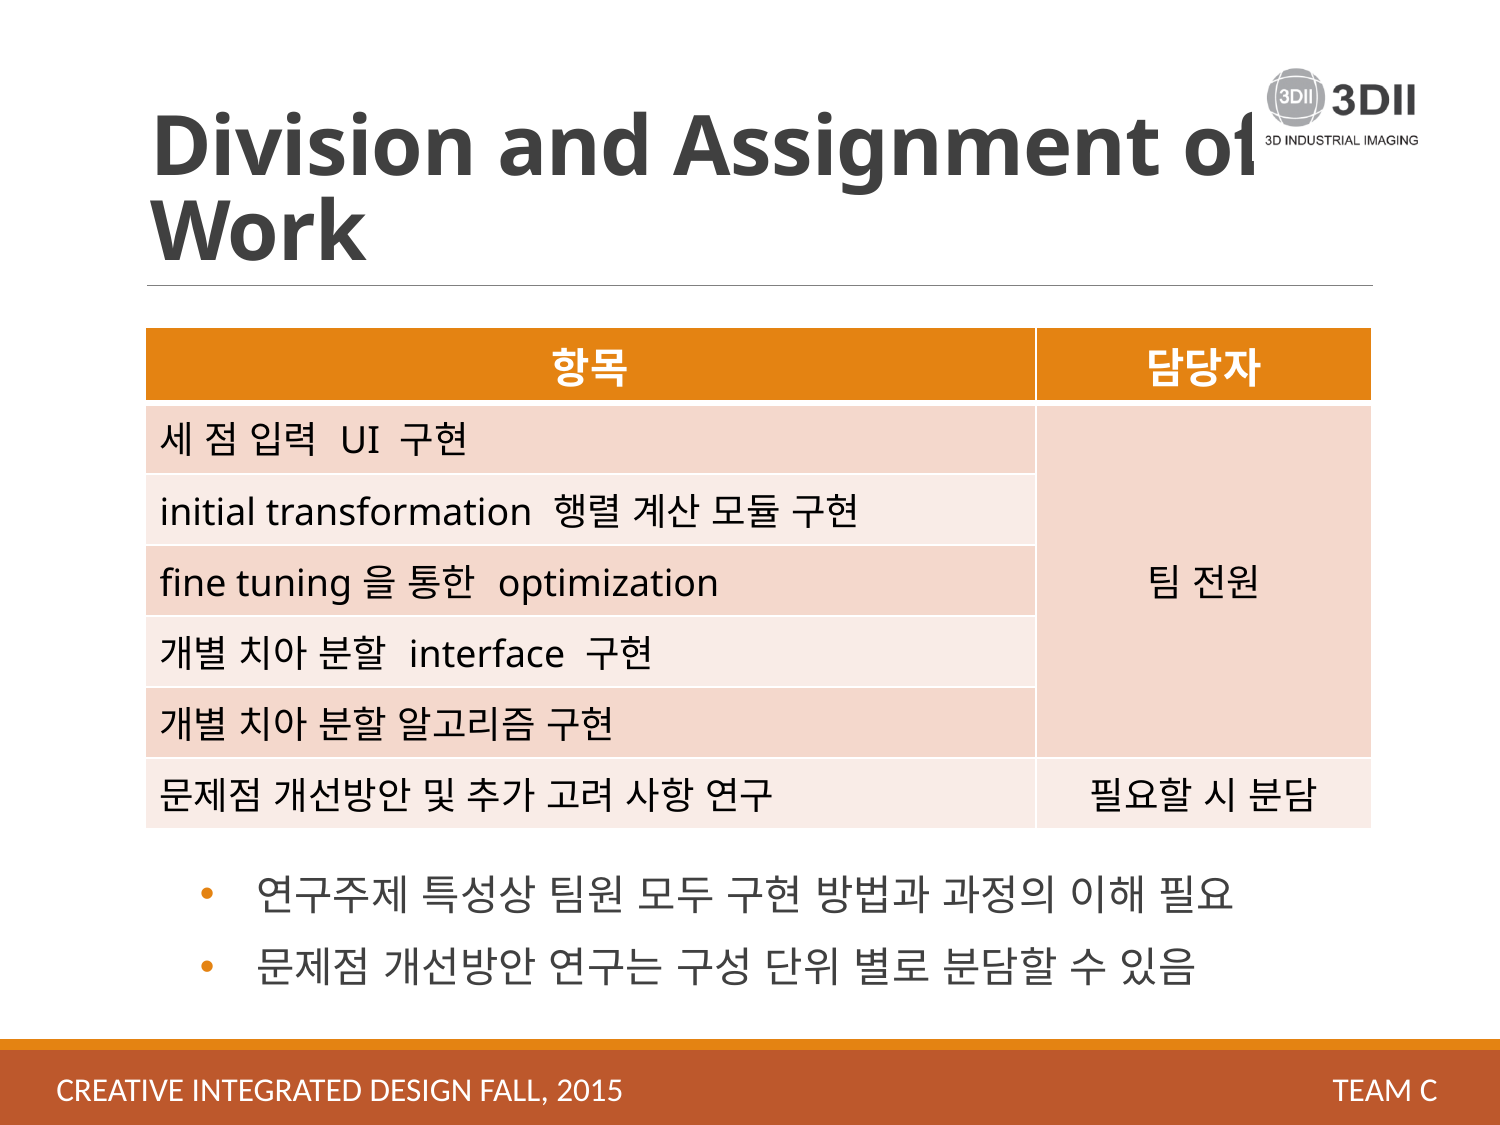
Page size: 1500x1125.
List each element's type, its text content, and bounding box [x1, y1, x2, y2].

footer Creative integrated design Fall, 2015 [0, 1051, 681, 1125]
picture [1251, 57, 1434, 162]
table_header 담당자 [1037, 328, 1371, 400]
table_cell 문제점 개선방안 및 추가 고려 사항 연구 [146, 759, 1035, 828]
text_box TEAM C [1272, 1051, 1498, 1125]
table_header 항목 [146, 328, 1035, 400]
text_box 연구주제 특성상 팀원 모두 구현 방법과 과정의 이해 필요 문제점 개선방안 연구는 구성 단위 별로 분담할 수 있음 [144, 851, 1373, 999]
table_cell 세 점 입력 UI 구현 [146, 406, 1035, 473]
table_cell 팀 전원 [1037, 406, 1371, 757]
table_cell 개별 치아 분할 interface 구현 [146, 617, 1035, 686]
table_cell fine tuning을 통한 optimization [146, 546, 1035, 615]
table_cell 필요할 시 분담 [1037, 759, 1371, 828]
title Division and Assignment of Work [135, 47, 1373, 285]
table_cell 개별 치아 분할 알고리즘 구현 [146, 688, 1035, 757]
table_cell initial transformation 행렬 계산 모듈 구현 [146, 475, 1035, 544]
